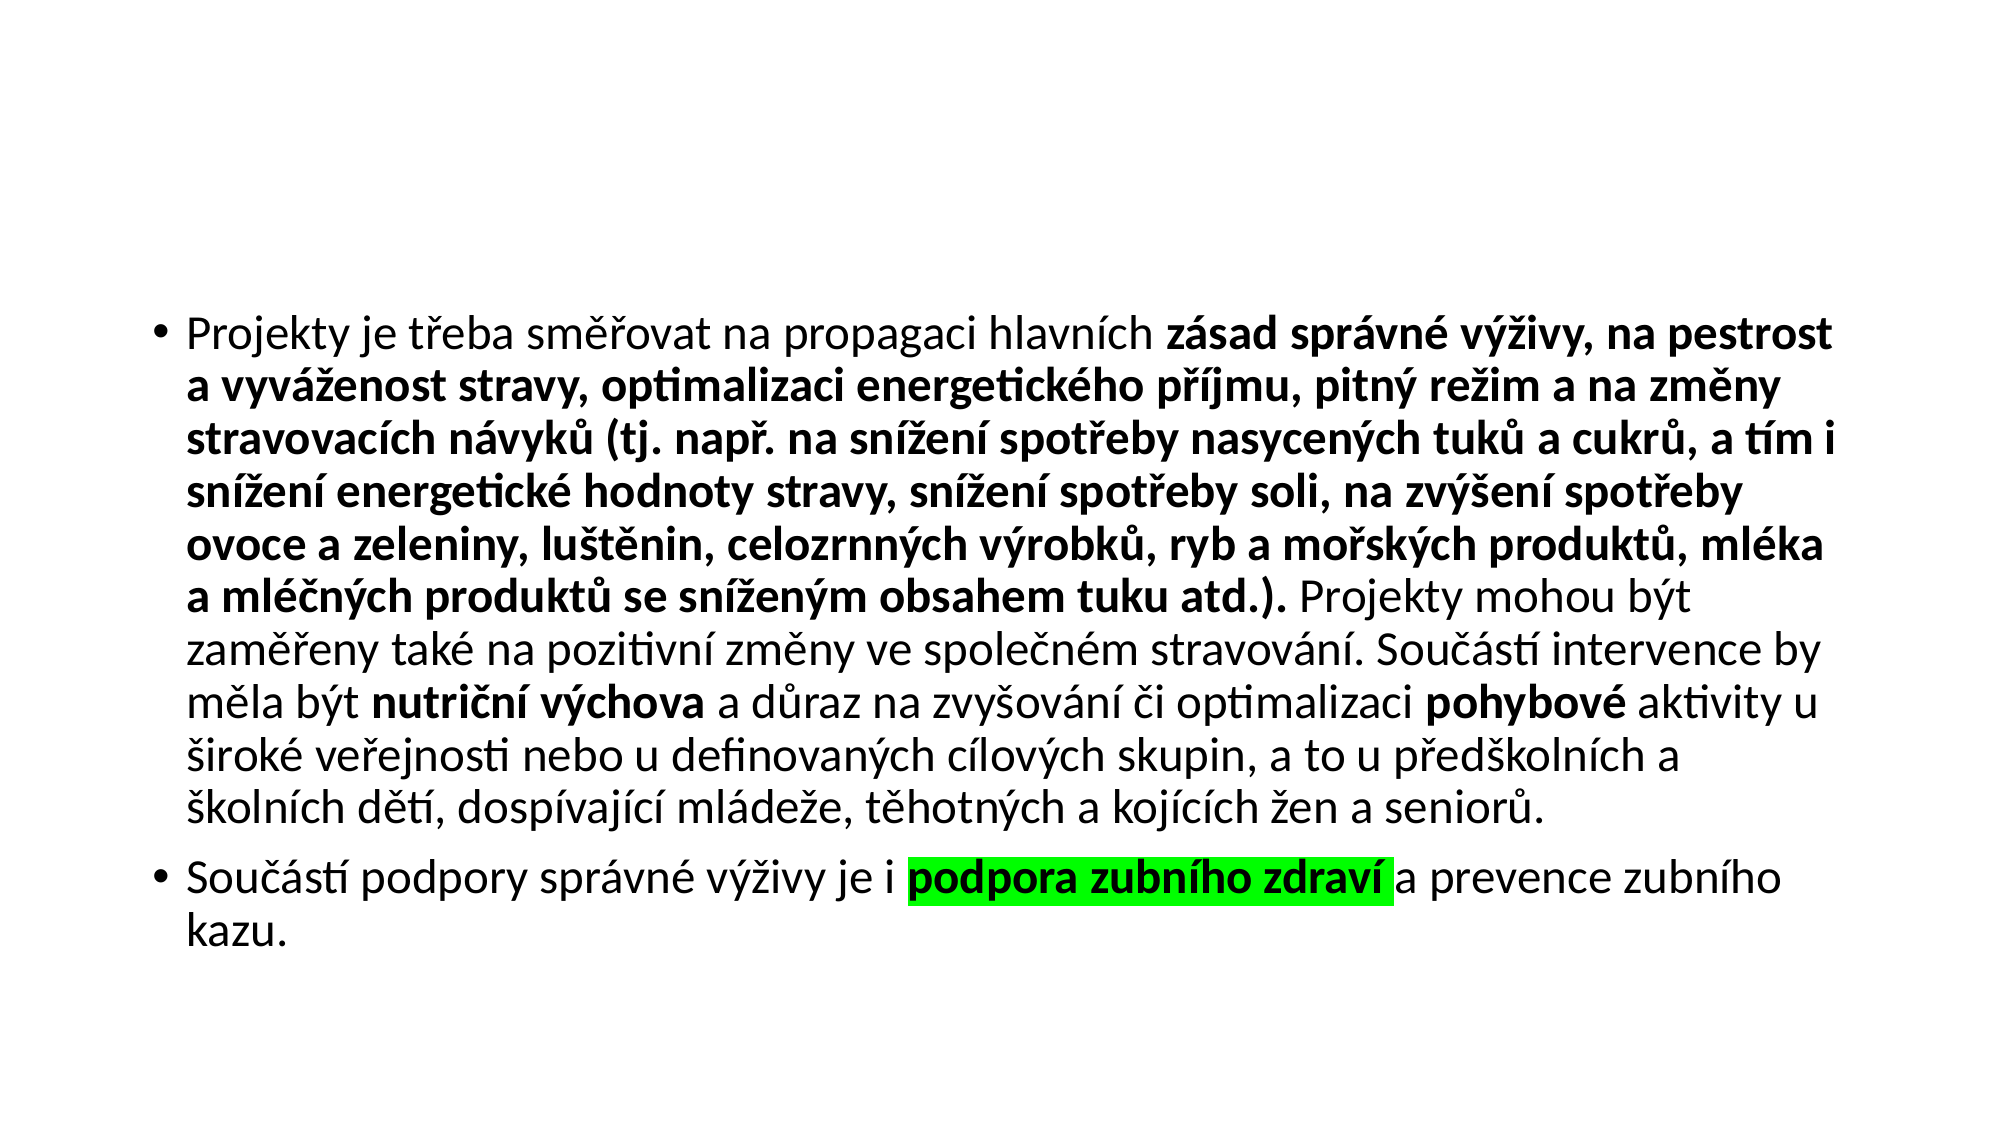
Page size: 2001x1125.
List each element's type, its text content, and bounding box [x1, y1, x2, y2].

list Projekty je třeba směřovat na propagaci hlavních zásad správné výživy, na pestrost a vyváženost stravy, optimalizaci energetického příjmu, pitný režim a na změny stravovacích návyků (tj. např. na snížení spotřeby nasycených tuků a cukrů, a tím i snížení energetické hodnoty stravy, snížení spotřeby soli, na zvýšení spotřeby ovoce a zeleniny, luštěnin, celozrnných výrobků, ryb a mořských produktů, mléka a mléčných produktů se sníženým obsahem tuku atd.). Projekty mohou být zaměřeny také na pozitivní změny ve společném stravování. Součástí intervence by měla být nutriční výchova a důraz na zvyšování či optimalizaci pohybové aktivity u široké veřejnosti nebo u definovaných cílových skupin, a to u předškolních a školních dětí, dospívající mládeže, těhotných a kojících žen a seniorů. Součástí podpory správné výživy je i podpora zubního zdraví a prevence zubního kazu. [137, 299, 1863, 1014]
